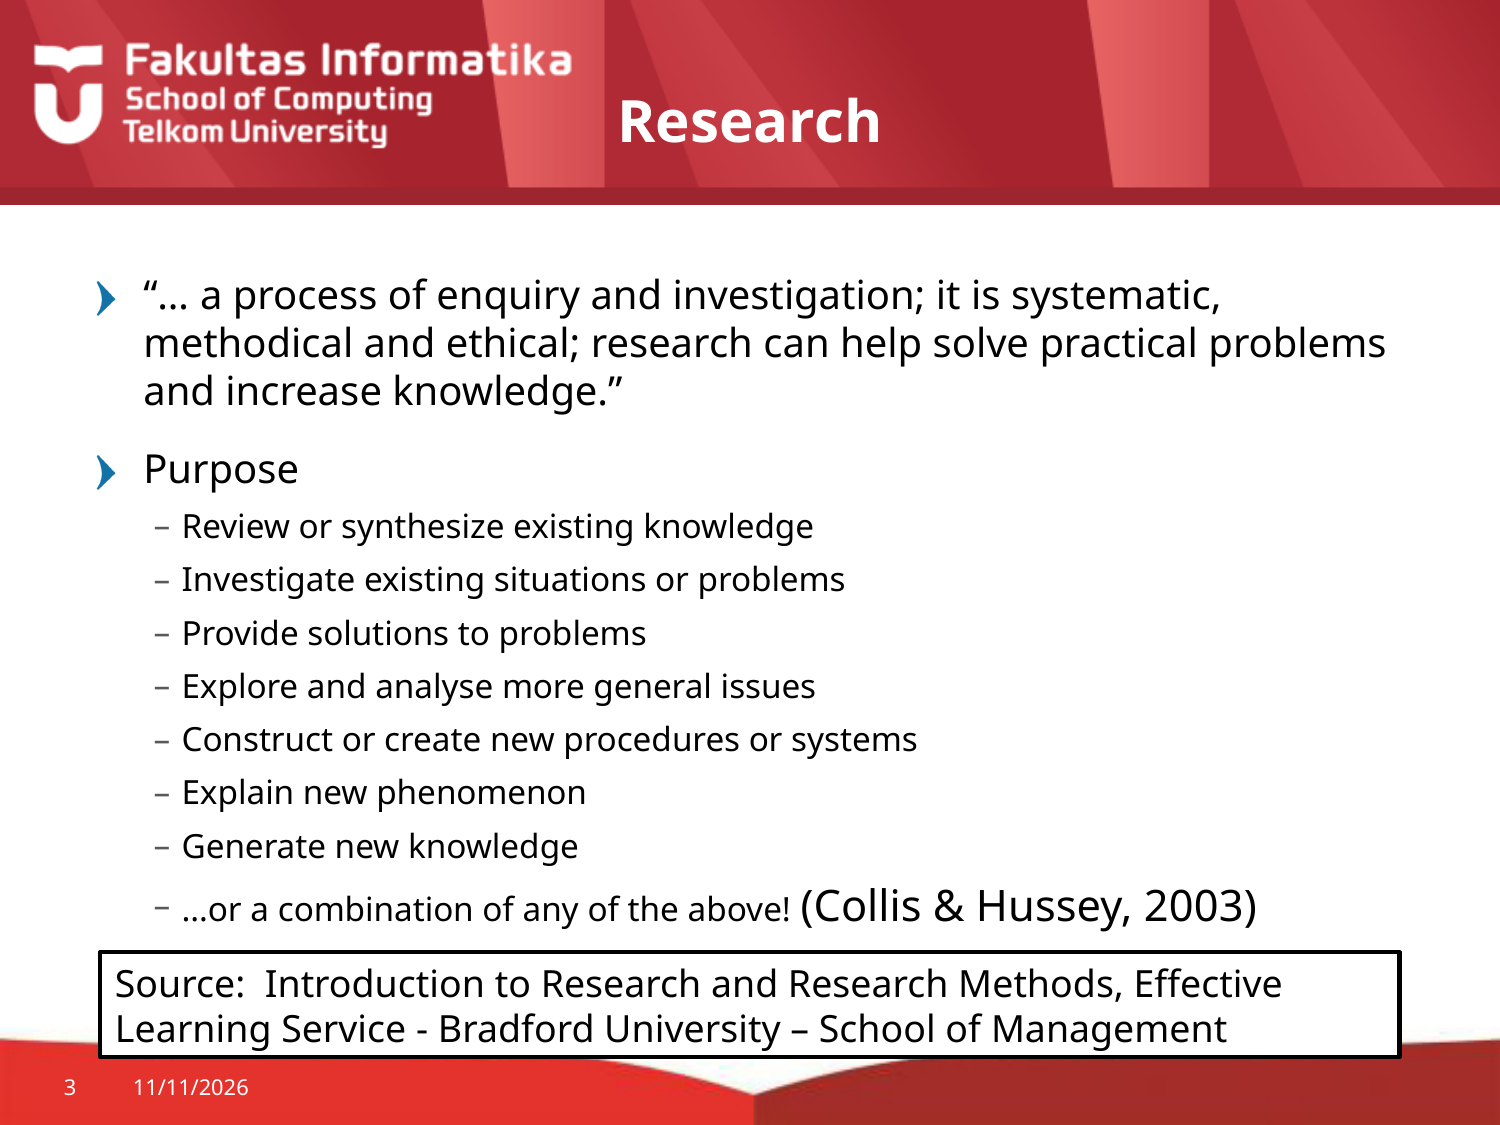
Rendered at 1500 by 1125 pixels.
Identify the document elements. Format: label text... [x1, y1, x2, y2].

picture [0, 0, 1500, 205]
slide_number 3 [63, 1058, 123, 1119]
text_box Source: Introduction to Research and Research Methods, Effective Learning Service - Bradford University – School of Management [98, 950, 1402, 1059]
list “… a process of enquiry and investigation; it is systematic, methodical and ethical; research can help solve practical problems and increase knowledge.” Purpose Review or synthesize existing knowledge Investigate existing situations or problems Provide solutions to problems Explore and analyse more general issues Construct or create new procedures or systems Explain new phenomenon Generate new knowledge …or a combination of any of the above! (Collis & Hussey, 2003) [75, 262, 1425, 941]
title Research [602, 37, 1438, 200]
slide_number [132, 1059, 403, 1119]
picture [90, 270, 119, 318]
picture [0, 1024, 1500, 1125]
picture [90, 444, 119, 492]
